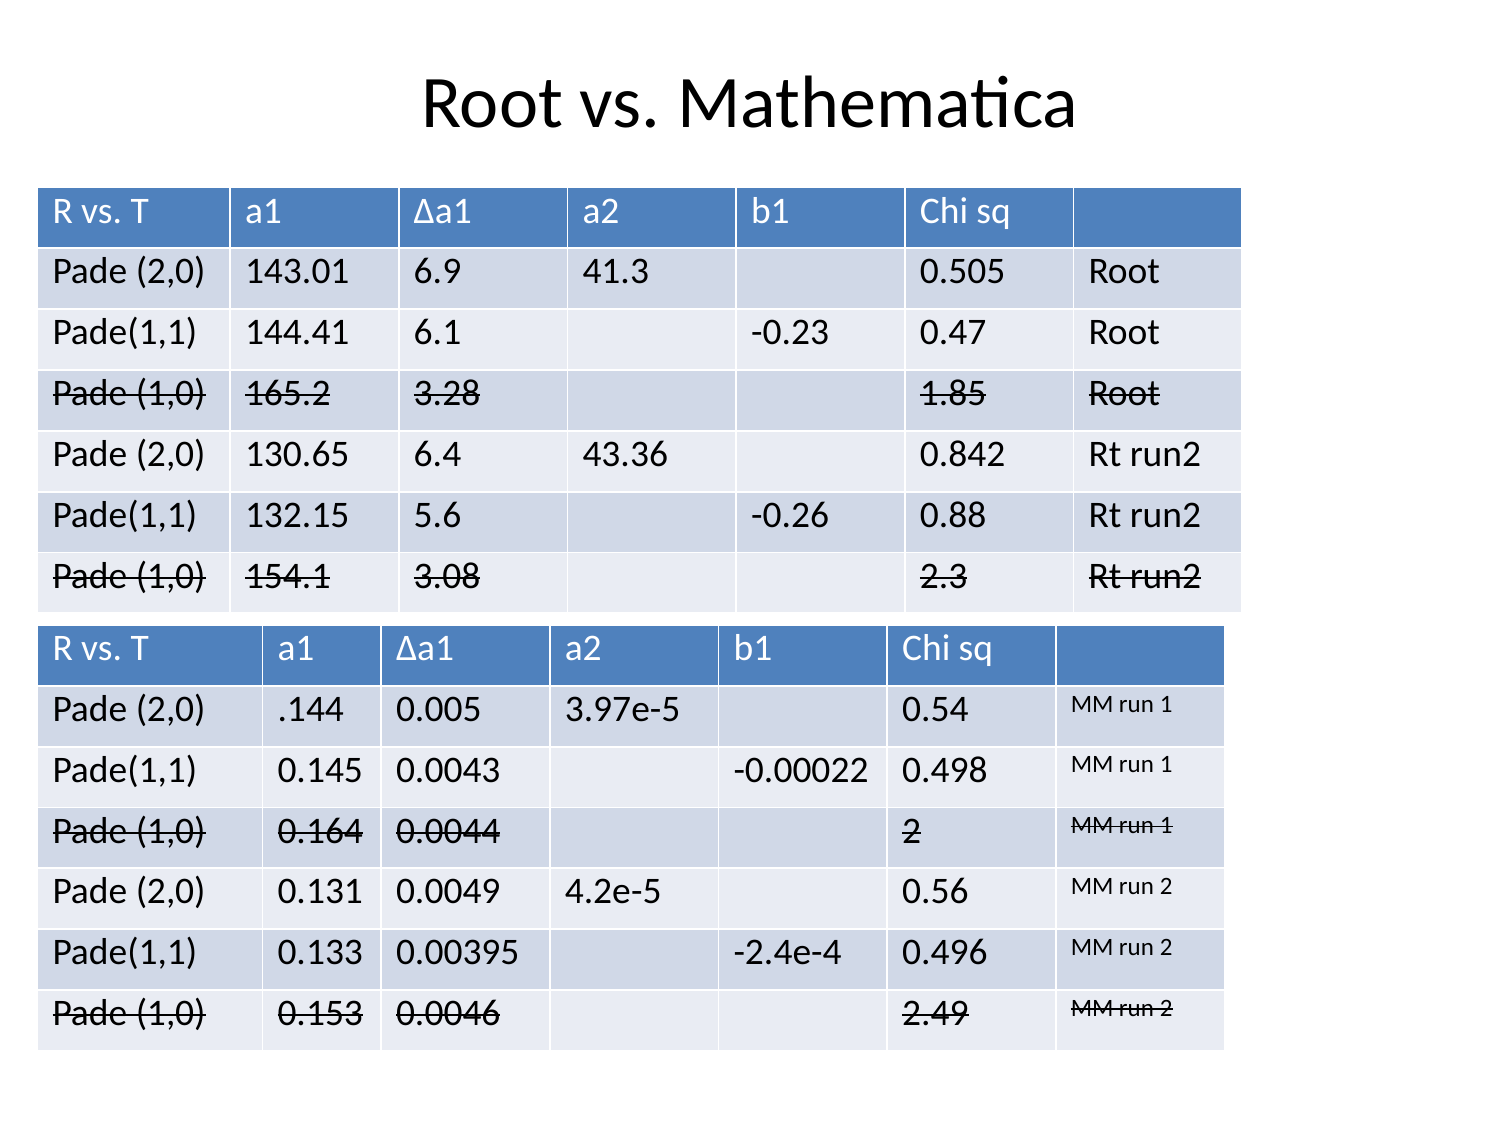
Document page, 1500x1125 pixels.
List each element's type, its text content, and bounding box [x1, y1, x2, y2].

table_header b1 [719, 626, 886, 685]
table_cell 3.97e-5 [551, 687, 718, 746]
table_cell -0.00022 [719, 748, 886, 807]
table_cell [568, 493, 735, 552]
table_header R vs. T [38, 626, 262, 685]
table_cell 0.145 [263, 748, 380, 807]
table_cell MM run 1 [1057, 808, 1224, 867]
table_cell [568, 371, 735, 430]
table_cell [719, 991, 886, 1050]
table_cell 130.65 [231, 432, 398, 491]
table_cell Rt run2 [1074, 553, 1241, 612]
table_header Δa1 [400, 188, 567, 247]
table_cell Pade (1,0) [38, 371, 229, 430]
table_cell 0.0043 [382, 748, 549, 807]
table_cell [719, 808, 886, 867]
table_cell Pade (1,0) [38, 553, 229, 612]
table_cell 0.0049 [382, 869, 549, 928]
table_header a1 [263, 626, 380, 685]
table_cell 3.28 [400, 371, 567, 430]
table_cell 0.0044 [382, 808, 549, 867]
table_cell 1.85 [906, 371, 1073, 430]
table_cell [737, 371, 904, 430]
table_cell 0.505 [906, 249, 1073, 308]
table_header a1 [231, 188, 398, 247]
table_cell 0.005 [382, 687, 549, 746]
table_cell 2.3 [906, 553, 1073, 612]
table_cell Root [1074, 371, 1241, 430]
table_cell [551, 748, 718, 807]
table_cell [568, 310, 735, 369]
table_cell 4.2e-5 [551, 869, 718, 928]
table_cell [551, 991, 718, 1050]
table_cell 0.56 [888, 869, 1055, 928]
table_cell 41.3 [568, 249, 735, 308]
table_header Chi sq [888, 626, 1055, 685]
table_header Δa1 [382, 626, 549, 685]
table_cell 0.54 [888, 687, 1055, 746]
table_cell 0.153 [263, 991, 380, 1050]
table_cell MM run 2 [1057, 869, 1224, 928]
table_cell [737, 432, 904, 491]
table_cell MM run 2 [1057, 930, 1224, 989]
table_header b1 [737, 188, 904, 247]
table_cell [551, 930, 718, 989]
table_header R vs. T [38, 188, 229, 247]
table_cell Pade(1,1) [38, 930, 262, 989]
table_cell 43.36 [568, 432, 735, 491]
table_header a2 [551, 626, 718, 685]
table_cell 6.1 [400, 310, 567, 369]
table_header [1057, 626, 1224, 685]
table_cell 0.498 [888, 748, 1055, 807]
table_cell -2.4e-4 [719, 930, 886, 989]
table_header a2 [568, 188, 735, 247]
table_cell 0.131 [263, 869, 380, 928]
table_cell 154.1 [231, 553, 398, 612]
table_cell Pade (2,0) [38, 687, 262, 746]
table_cell [568, 553, 735, 612]
table_cell Rt run2 [1074, 432, 1241, 491]
table_cell Pade (2,0) [38, 249, 229, 308]
table_cell 144.41 [231, 310, 398, 369]
table_cell 0.88 [906, 493, 1073, 552]
table_cell Pade (2,0) [38, 869, 262, 928]
table_cell 0.496 [888, 930, 1055, 989]
table_cell 0.133 [263, 930, 380, 989]
table_cell 0.164 [263, 808, 380, 867]
table_cell [719, 687, 886, 746]
table_cell 2.49 [888, 991, 1055, 1050]
table_cell Pade(1,1) [38, 493, 229, 552]
table_cell MM run 2 [1057, 991, 1224, 1050]
table_cell -0.23 [737, 310, 904, 369]
table_cell 6.4 [400, 432, 567, 491]
table_cell 2 [888, 808, 1055, 867]
table_cell [737, 249, 904, 308]
table_cell Rt run2 [1074, 493, 1241, 552]
table_cell 0.47 [906, 310, 1073, 369]
table_cell Pade(1,1) [38, 748, 262, 807]
table_header [1074, 188, 1241, 247]
title Root vs. Mathematica [75, 45, 1425, 150]
table_cell [719, 869, 886, 928]
table_cell [737, 553, 904, 612]
table_cell 132.15 [231, 493, 398, 552]
table_cell 165.2 [231, 371, 398, 430]
table_cell 143.01 [231, 249, 398, 308]
table_cell 3.08 [400, 553, 567, 612]
table_cell Pade(1,1) [38, 310, 229, 369]
table_cell .144 [263, 687, 380, 746]
table_cell 0.00395 [382, 930, 549, 989]
table_cell Root [1074, 310, 1241, 369]
table_cell [551, 808, 718, 867]
table_cell -0.26 [737, 493, 904, 552]
table_cell 6.9 [400, 249, 567, 308]
table_cell Pade (1,0) [38, 991, 262, 1050]
table_cell Pade (1,0) [38, 808, 262, 867]
table_cell 0.0046 [382, 991, 549, 1050]
table_cell 0.842 [906, 432, 1073, 491]
table_cell Root [1074, 249, 1241, 308]
table_header Chi sq [906, 188, 1073, 247]
table_cell MM run 1 [1057, 687, 1224, 746]
table_cell 5.6 [400, 493, 567, 552]
table_cell MM run 1 [1057, 748, 1224, 807]
table_cell Pade (2,0) [38, 432, 229, 491]
